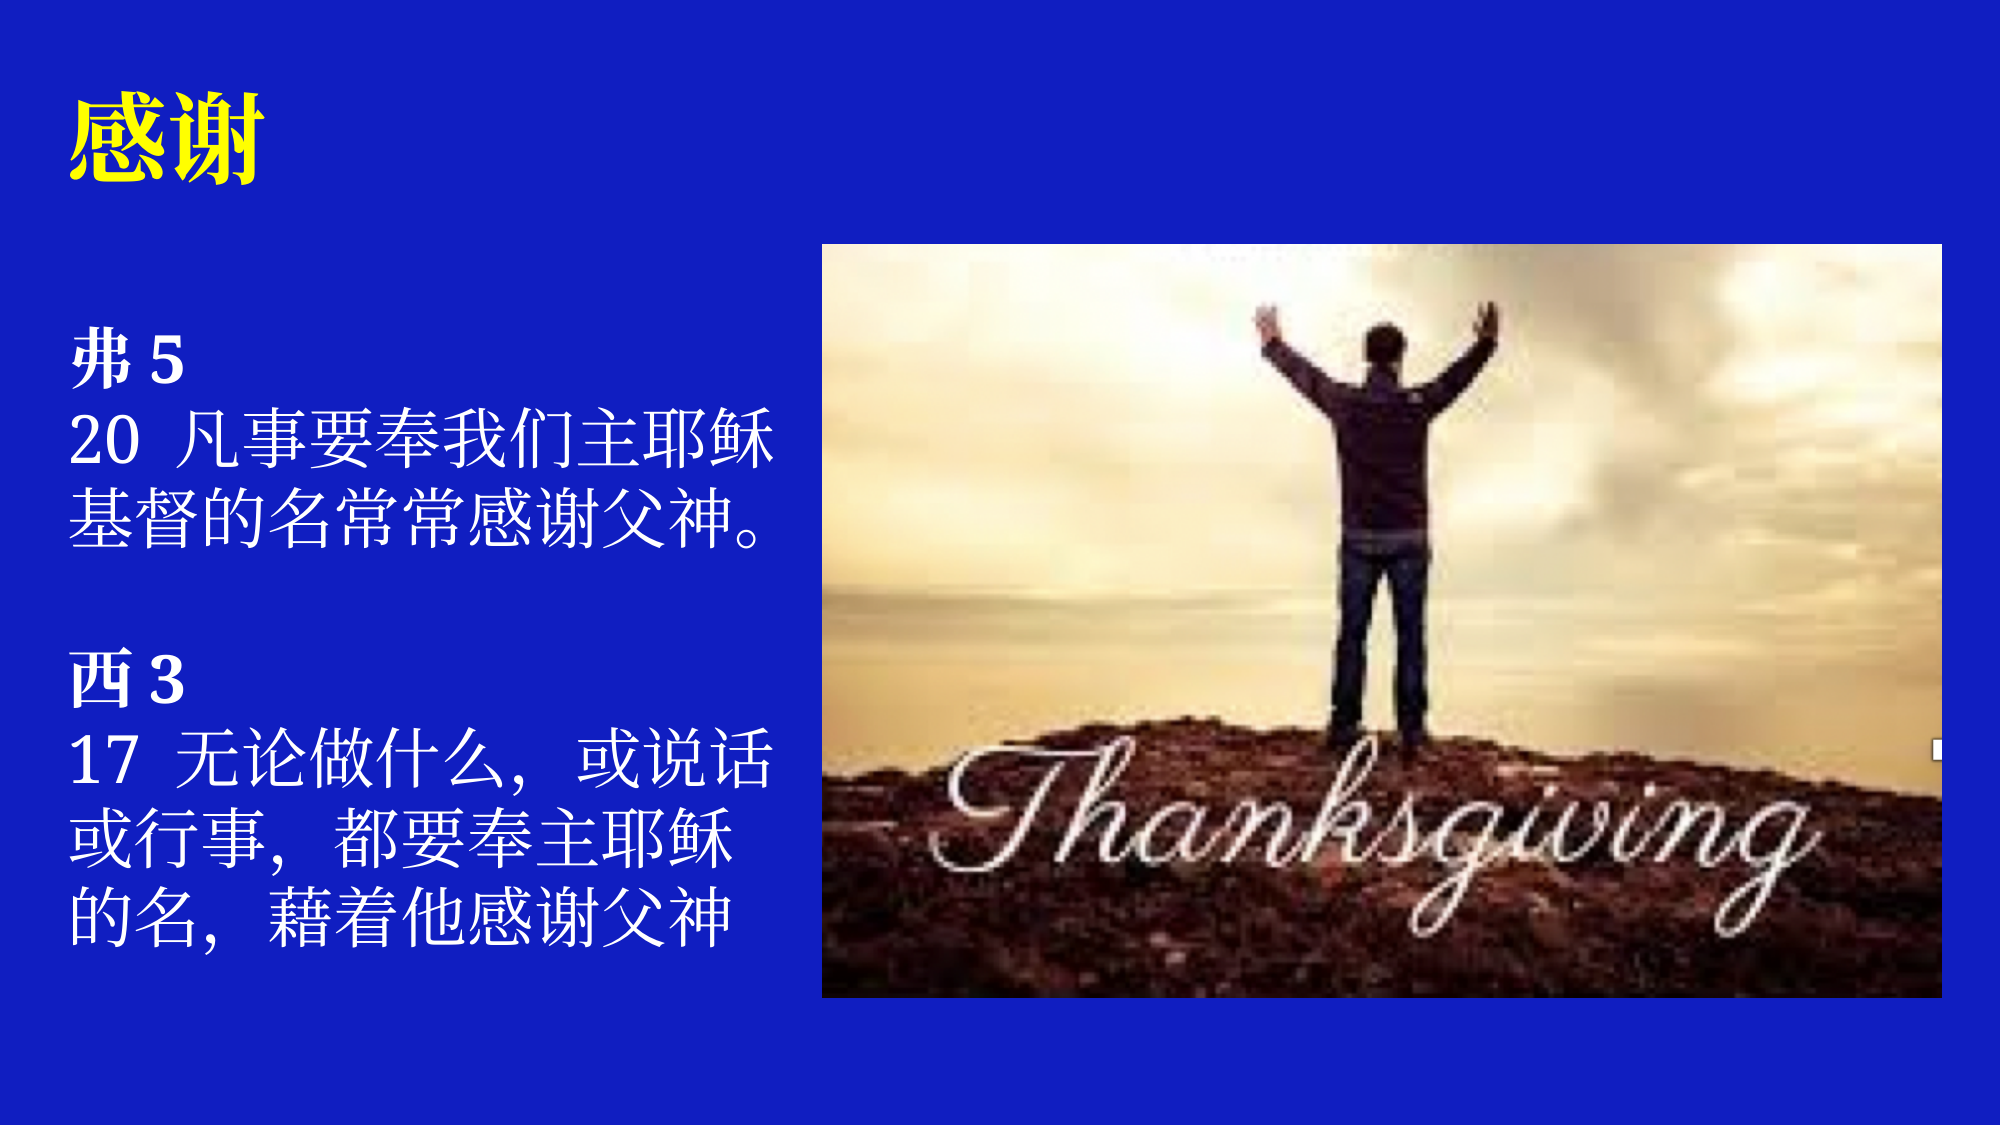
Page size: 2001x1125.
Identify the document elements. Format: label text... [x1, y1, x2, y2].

text_box 感谢 弗5 20 凡事要奉我们主耶稣基督的名常常感谢父神。 西3 17 无论做什么，或说话或行事，都要奉主耶稣的名，藉着他感谢父神 [52, 69, 800, 964]
picture [822, 244, 1942, 998]
